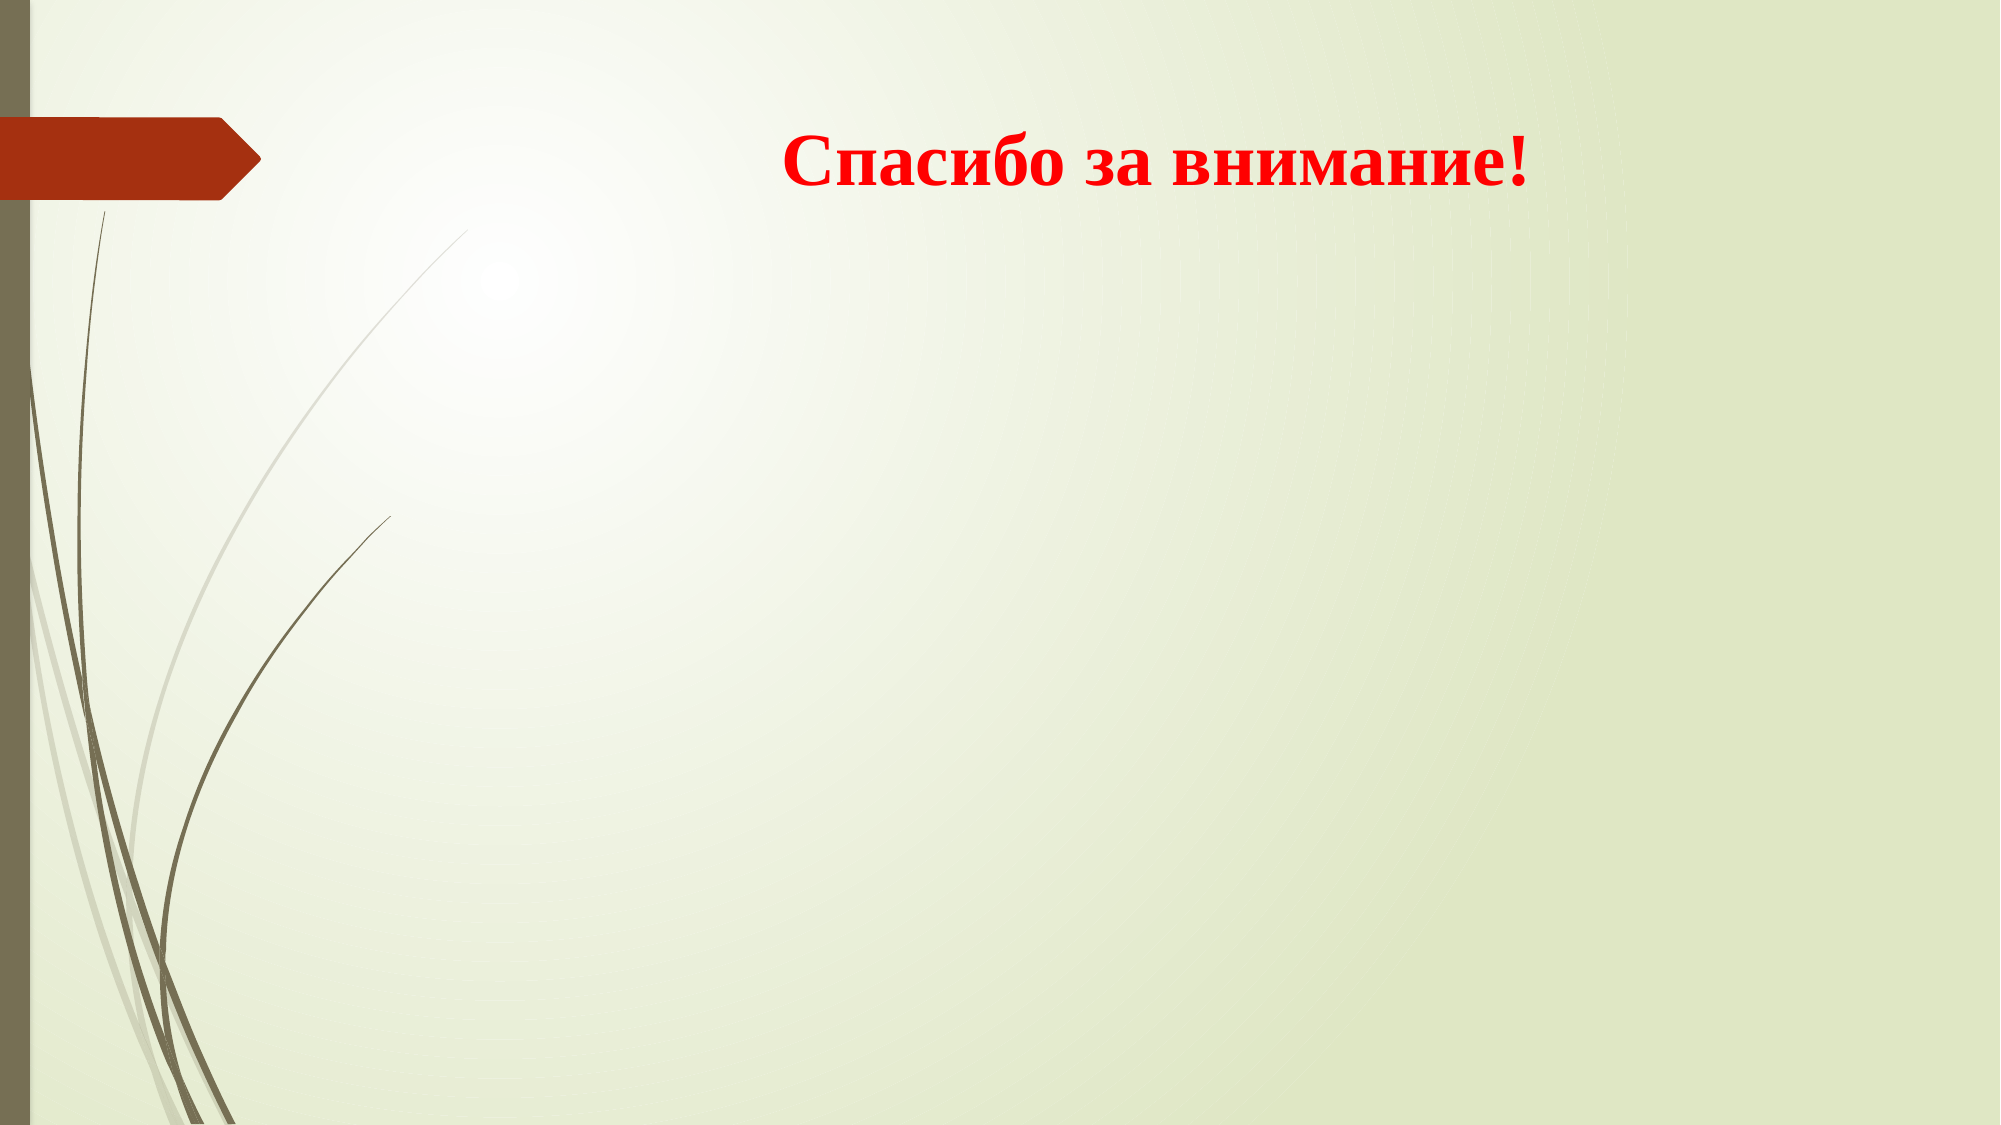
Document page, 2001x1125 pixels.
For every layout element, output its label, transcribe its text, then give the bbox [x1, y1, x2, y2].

title Спасибо за внимание! [425, 102, 1888, 313]
